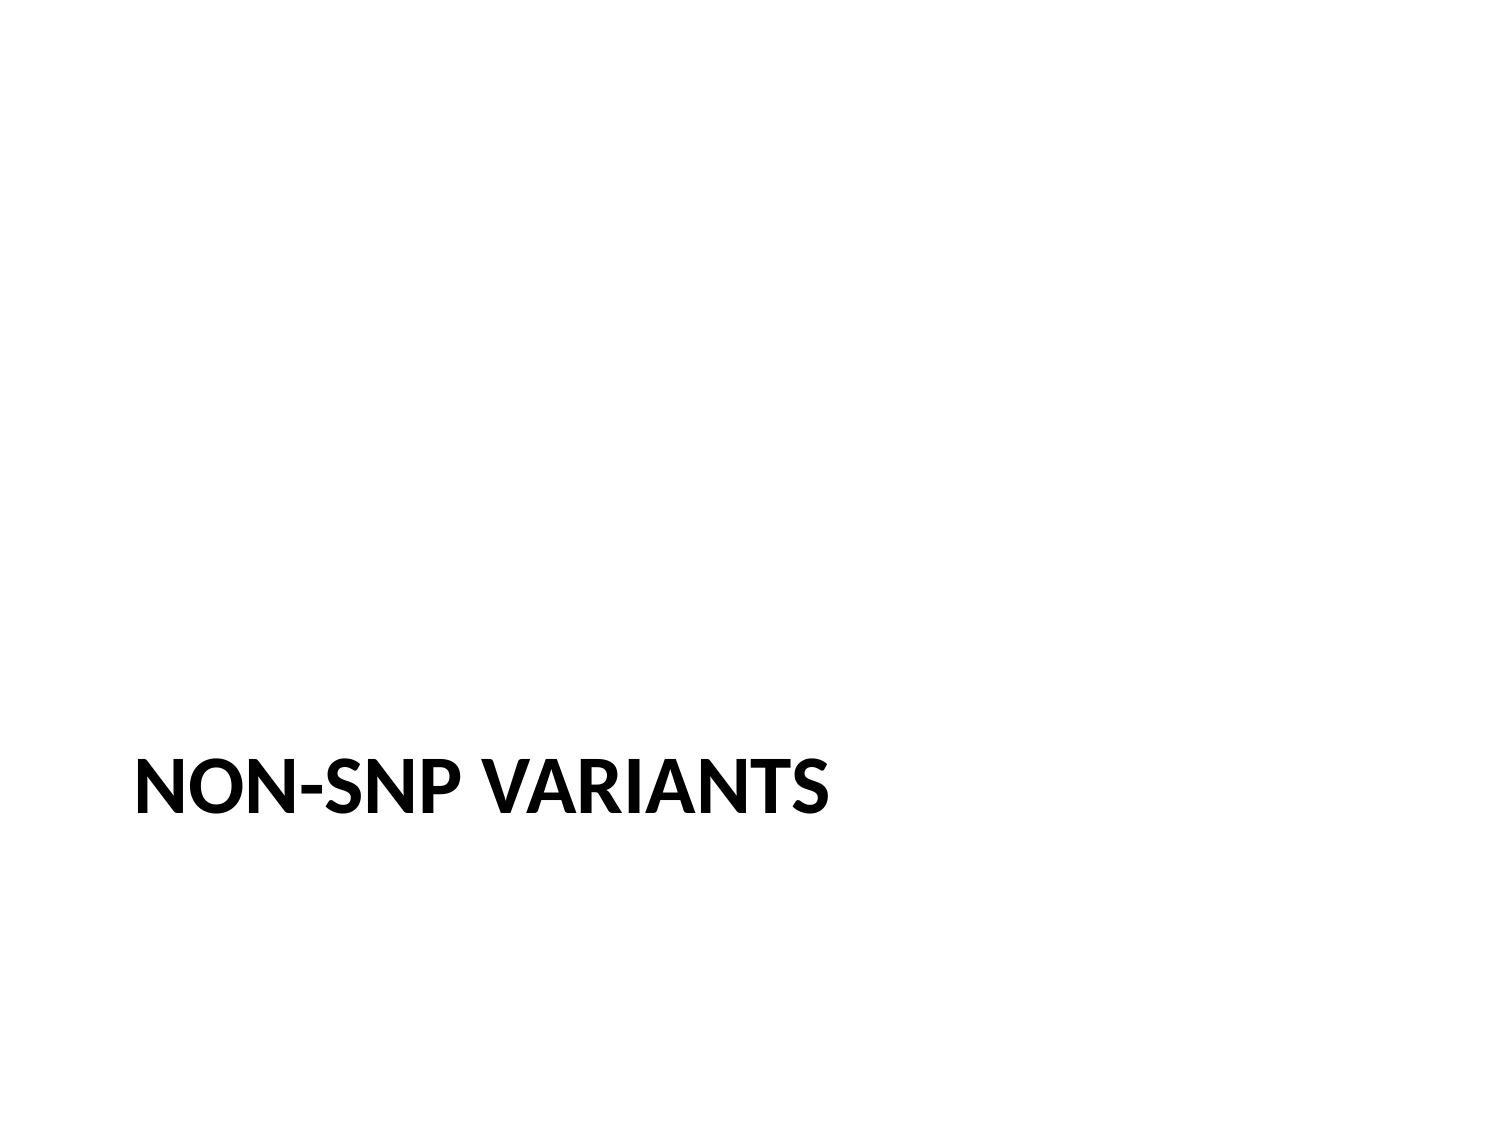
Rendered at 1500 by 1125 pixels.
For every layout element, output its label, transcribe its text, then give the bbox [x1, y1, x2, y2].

title NON-SNP Variants [118, 722, 1394, 947]
